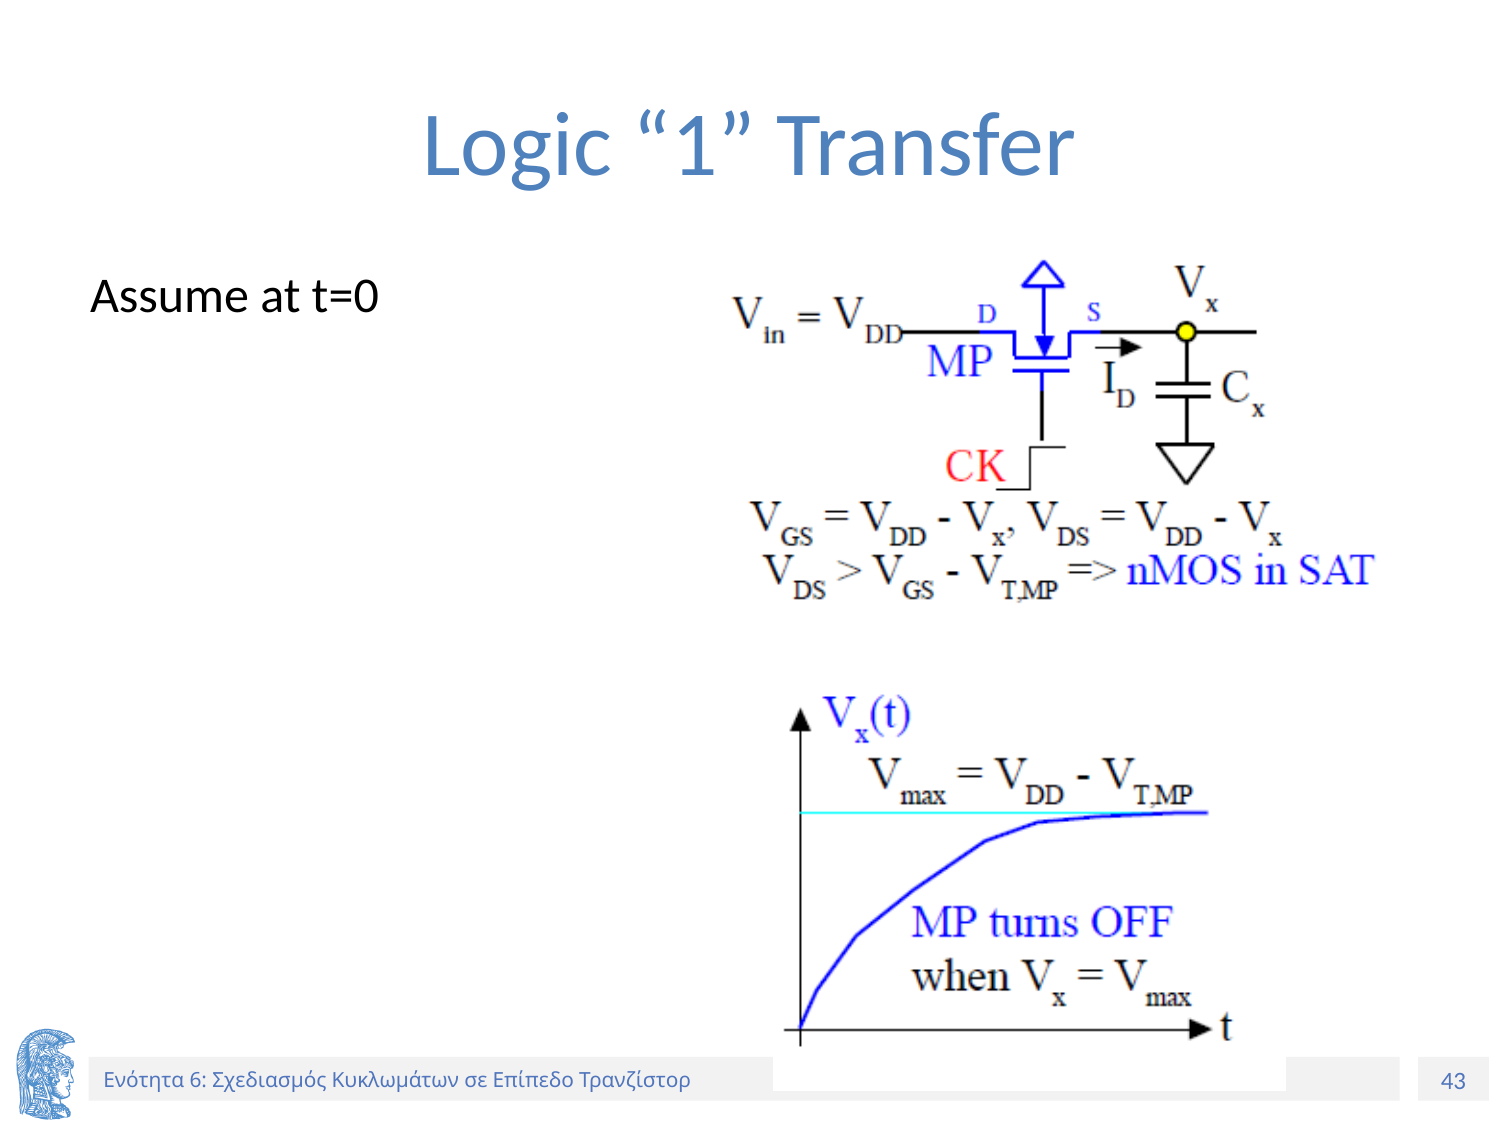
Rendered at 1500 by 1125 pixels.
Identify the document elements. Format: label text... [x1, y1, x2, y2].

picture [701, 257, 1382, 605]
picture [9, 1025, 81, 1120]
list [773, 674, 1286, 1091]
title Logic “1” Transfer [75, 44, 1425, 233]
